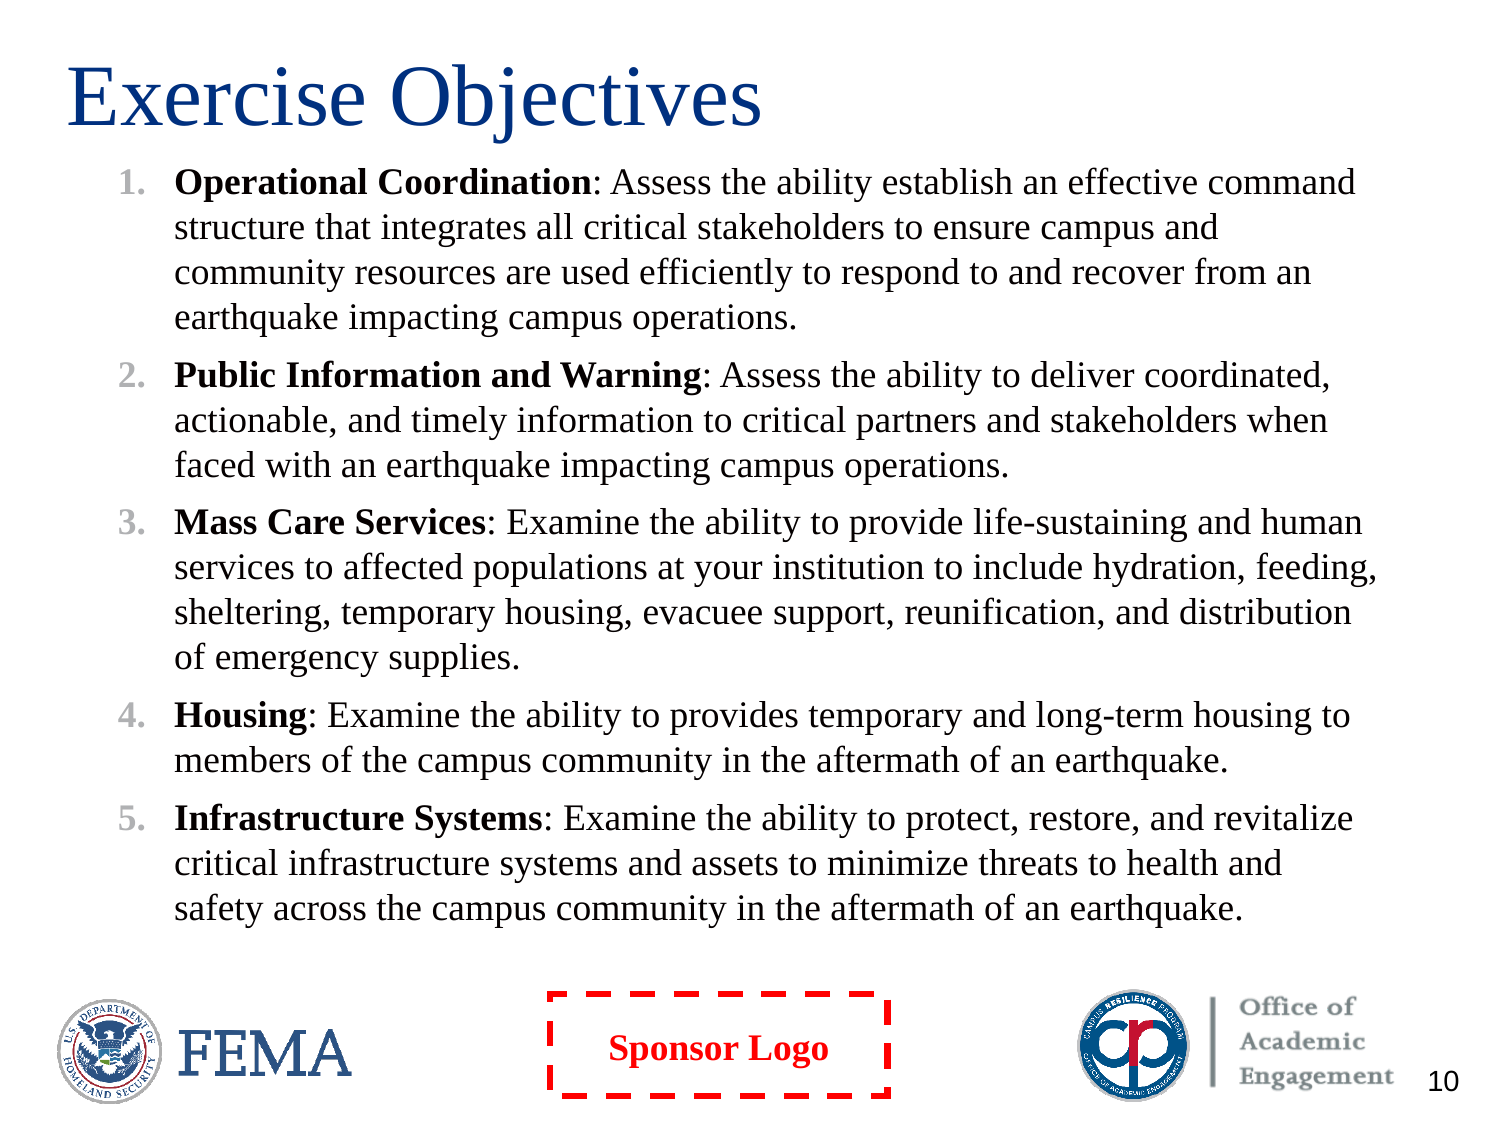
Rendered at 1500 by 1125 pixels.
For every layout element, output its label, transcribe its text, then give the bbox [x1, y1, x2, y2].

title Exercise Objectives [51, 0, 1278, 150]
slide_number 10 [1412, 1054, 1488, 1098]
picture [55, 998, 352, 1104]
picture [1074, 976, 1407, 1114]
list Operational Coordination: Assess the ability establish an effective command structure that integrates all critical stakeholders to ensure campus and community resources are used efficiently to respond to and recover from an earthquake impacting campus operations. Public Information and Warning: Assess the ability to deliver coordinated, actionable, and timely information to critical partners and stakeholders when faced with an earthquake impacting campus operations. Mass Care Services: Examine the ability to provide life-sustaining and human services to affected populations at your institution to include hydration, feeding, sheltering, temporary housing, evacuee support, reunification, and distribution of emergency supplies. Housing: Examine the ability to provides temporary and long-term housing to members of the campus community in the aftermath of an earthquake. Infrastructure Systems: Examine the ability to protect, restore, and revitalize critical infrastructure systems and assets to minimize threats to health and safety across the campus community in the aftermath of an earthquake. [103, 149, 1397, 1000]
